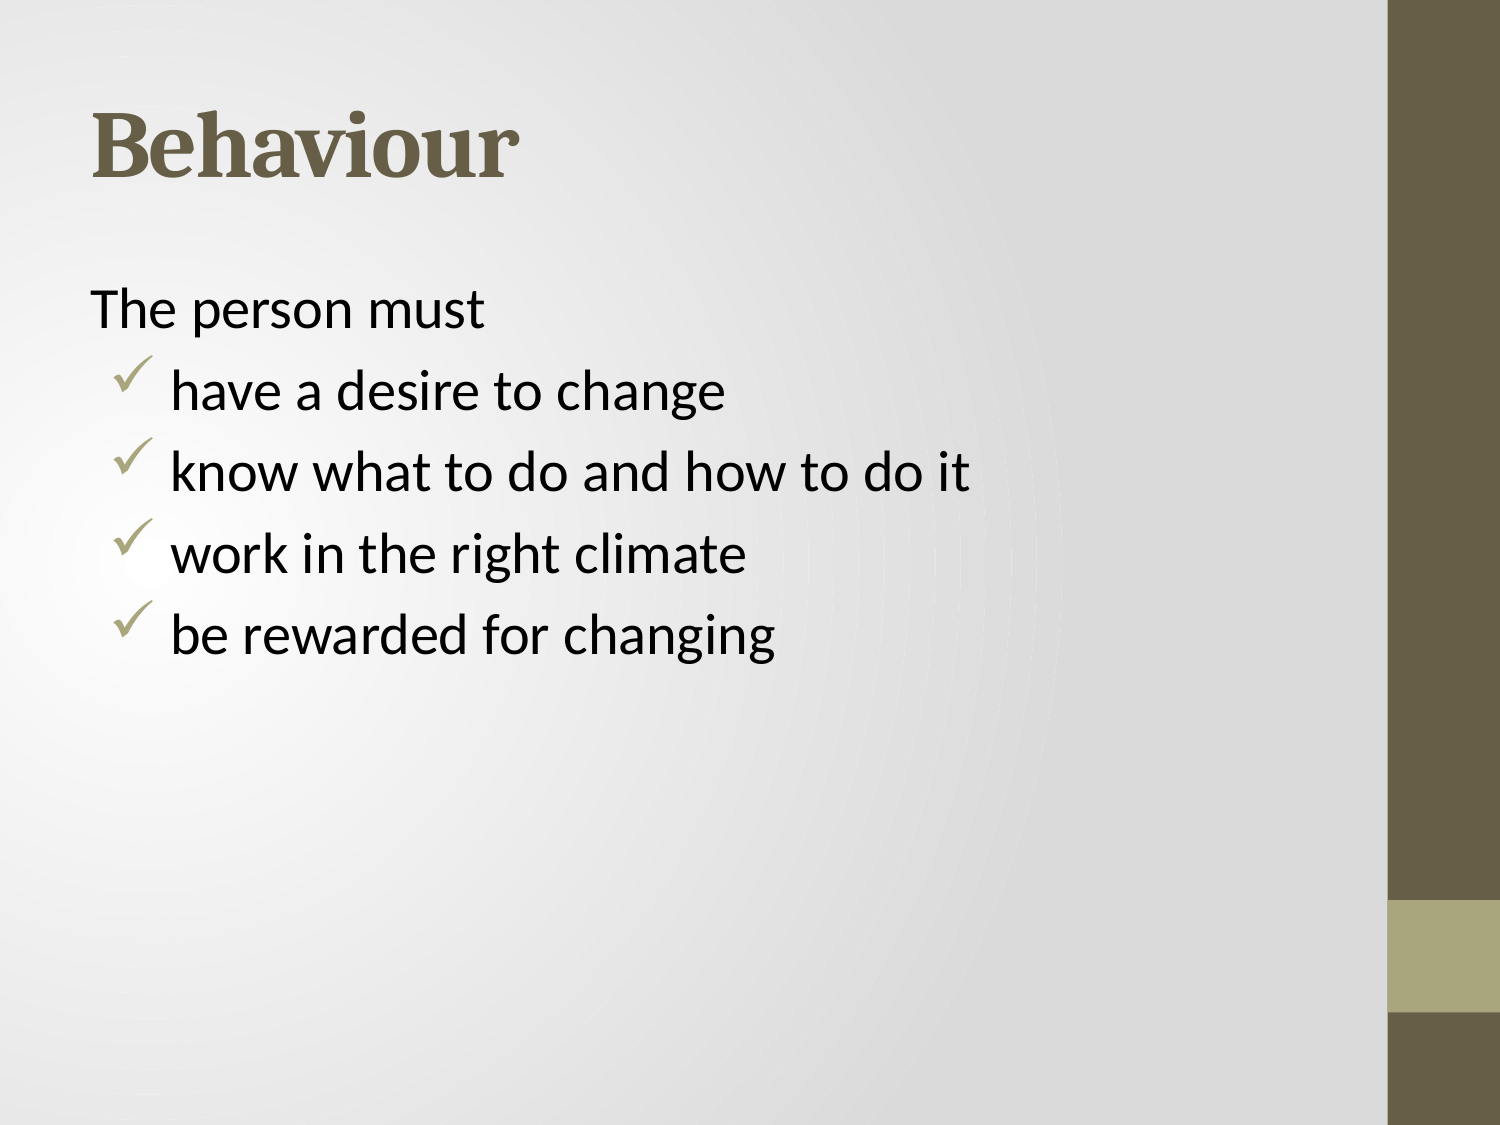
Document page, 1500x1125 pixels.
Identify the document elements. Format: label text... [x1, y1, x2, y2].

list The person must have a desire to change know what to do and how to do it work in the right climate be rewarded for changing [75, 262, 1325, 1050]
title Behaviour [75, 45, 1325, 233]
